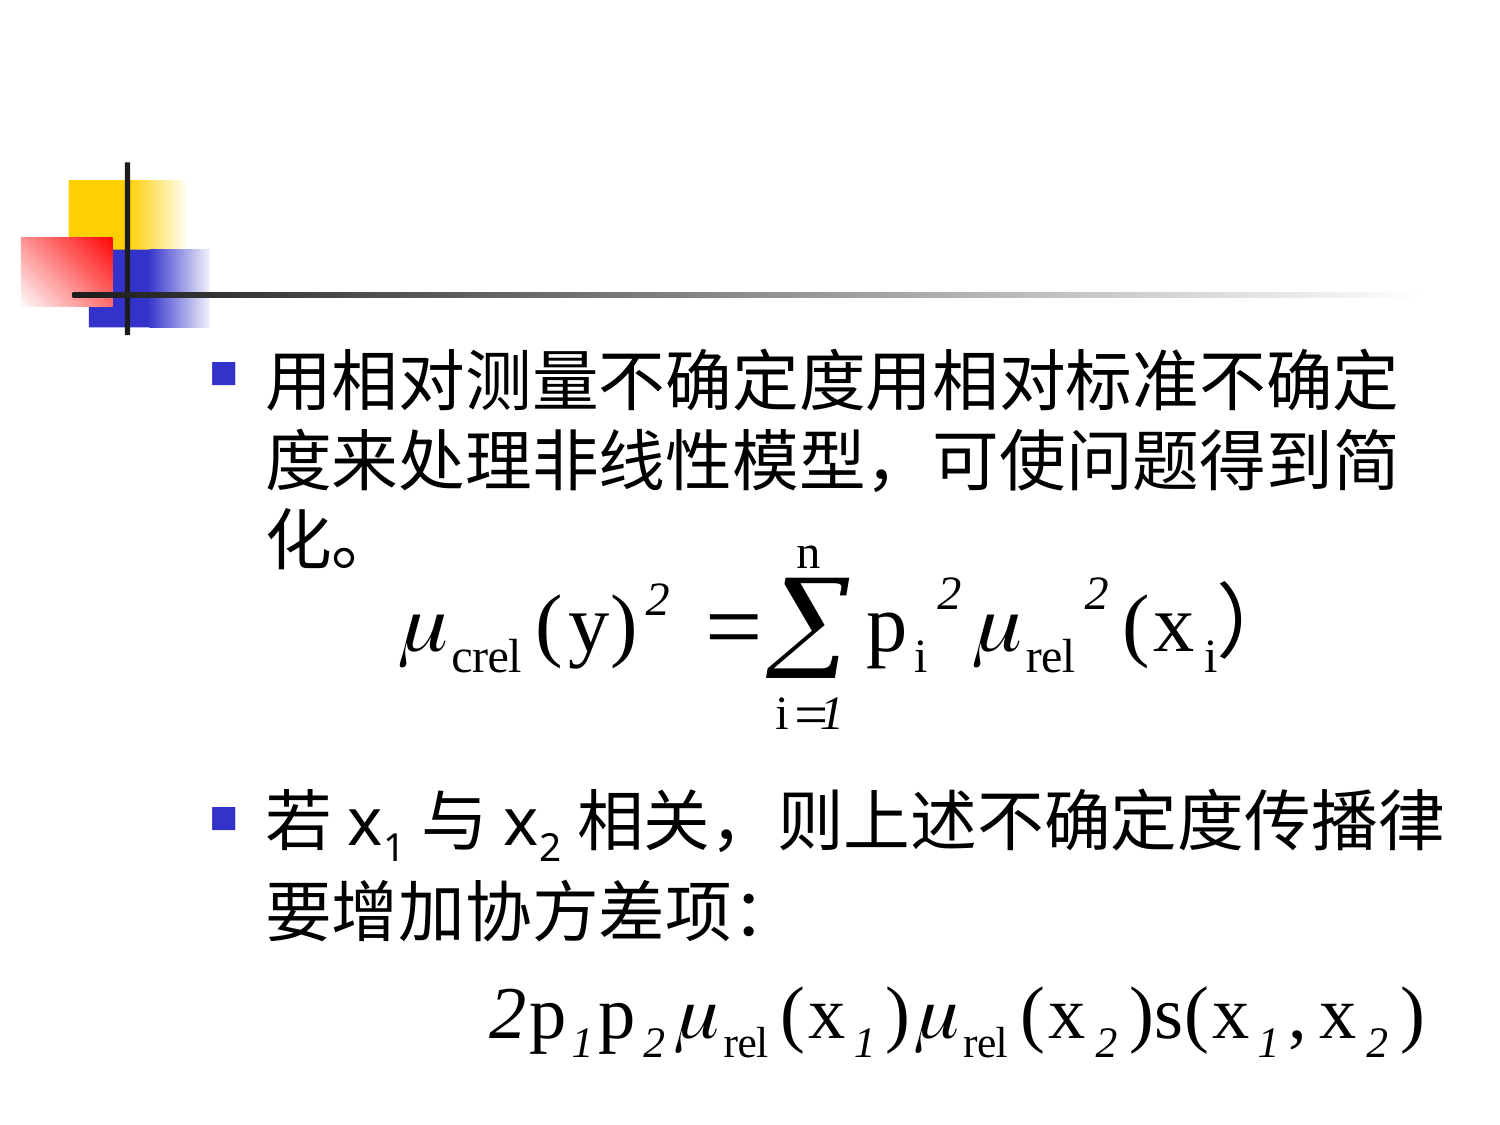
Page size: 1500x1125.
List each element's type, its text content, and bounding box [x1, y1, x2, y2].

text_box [478, 963, 1436, 1077]
list 用相对测量不确定度用相对标准不确定度来处理非线性模型，可使问题得到简化。 若x1与x2相关，则上述不确定度传播律要增加协方差项： [193, 528, 1470, 1007]
list 用相对测量不确定度用相对标准不确定度来处理非线性模型，可使问题得到简化。 若x1与x2相关，则上述不确定度传播律要增加协方差项： [193, 330, 1470, 527]
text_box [383, 515, 1271, 748]
